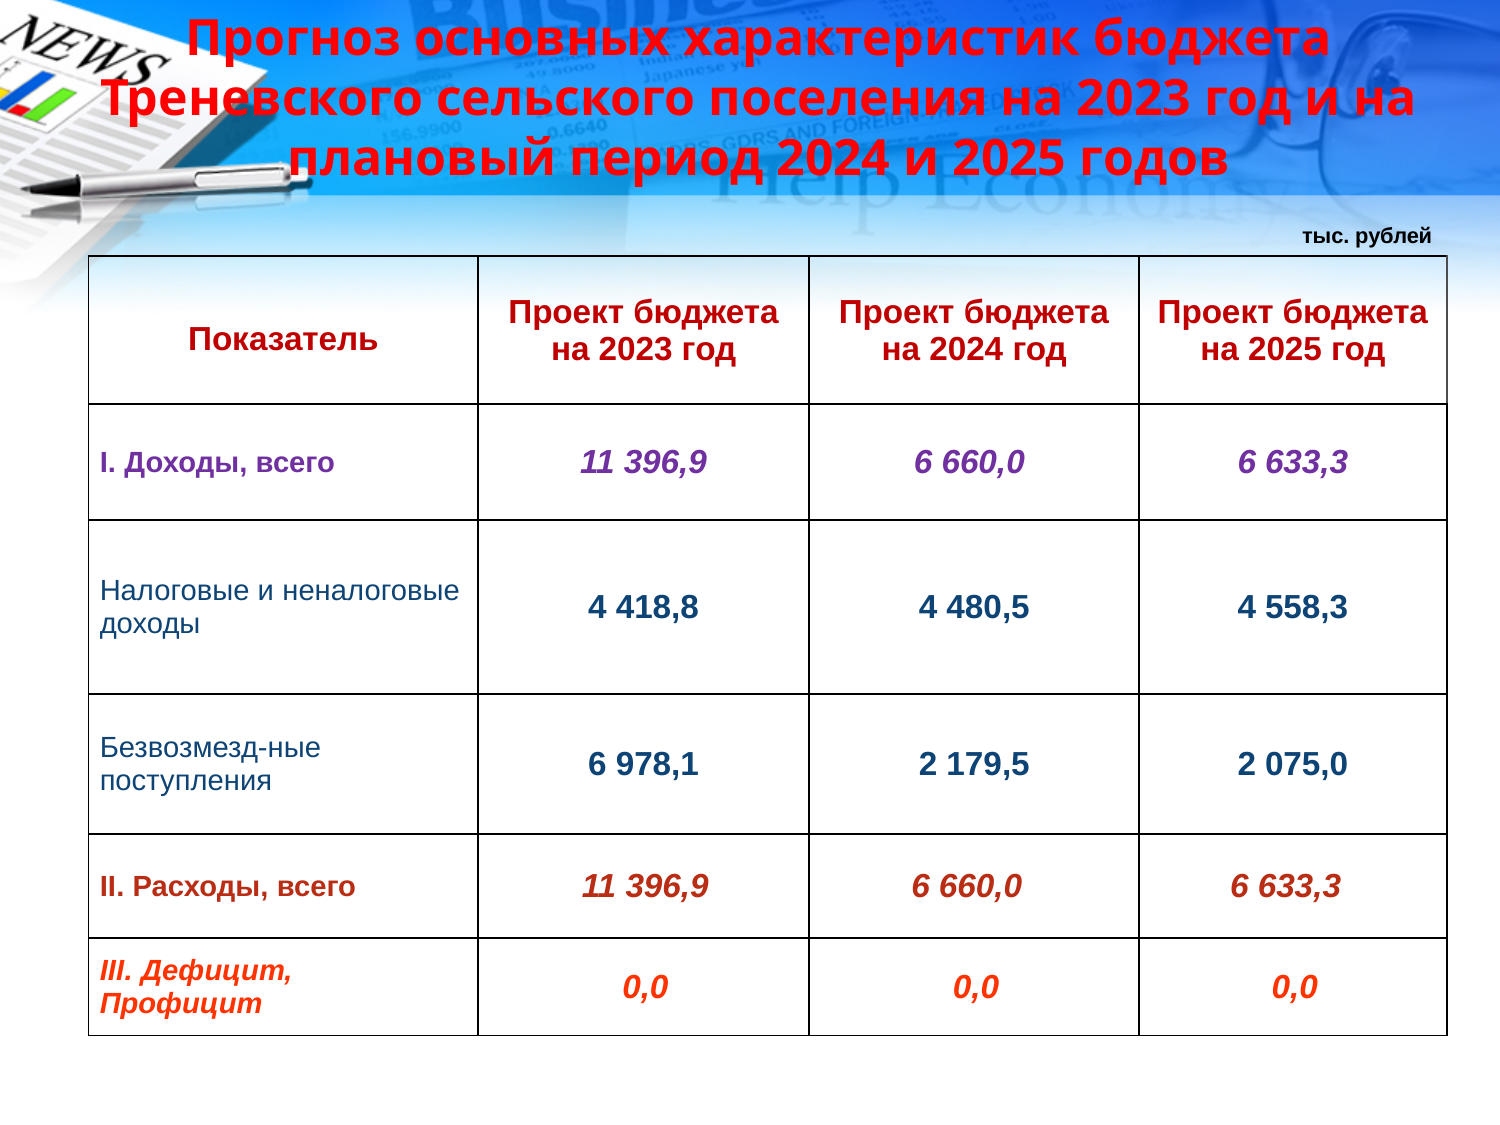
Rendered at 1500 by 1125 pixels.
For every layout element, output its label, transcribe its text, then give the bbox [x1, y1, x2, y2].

table_cell 0,0 [810, 939, 1138, 1035]
table_cell 0,0 [479, 939, 808, 1035]
table_cell 11 396,9 [479, 835, 808, 937]
table_cell 2 179,5 [810, 695, 1138, 833]
picture [561, 176, 573, 180]
table_header Показатель [89, 257, 477, 403]
table_cell 0,0 [1140, 939, 1446, 1035]
table_cell 4 480,5 [810, 521, 1138, 693]
table_cell 2 075,0 [1140, 695, 1446, 833]
table_cell 11 396,9 [479, 405, 808, 519]
table_cell 6 660,0 [810, 405, 1138, 519]
picture [340, 161, 350, 174]
picture [0, 0, 1500, 1125]
table_header Проект бюджета на 2025 год [1140, 257, 1446, 403]
table_cell 4 418,8 [479, 521, 808, 693]
table_cell I. Доходы, всего [89, 405, 477, 519]
table_cell Налоговые и неналоговые доходы [89, 521, 477, 693]
table_cell 4 558,3 [1140, 521, 1446, 693]
table_cell 6 633,3 [1140, 835, 1446, 937]
table_cell Безвозмезд-ные поступления [89, 695, 477, 833]
table_cell 6 633,3 [1140, 405, 1446, 519]
text_box тыс. рублей [1234, 214, 1447, 255]
text_box Прогноз основных характеристик бюджета Треневского сельского поселения на 2023 год и на плановый период 2024 и 2025 годов [17, 30, 1500, 161]
picture [321, 161, 333, 175]
table_cell III. Дефицит, Профицит [89, 939, 477, 1035]
table_header Проект бюджета на 2023 год [479, 257, 808, 403]
table_cell II. Расходы, всего [89, 835, 477, 937]
table_cell 6 978,1 [479, 695, 808, 833]
table_cell 6 660,0 [810, 835, 1138, 937]
table_header Проект бюджета на 2024 год [810, 257, 1138, 403]
